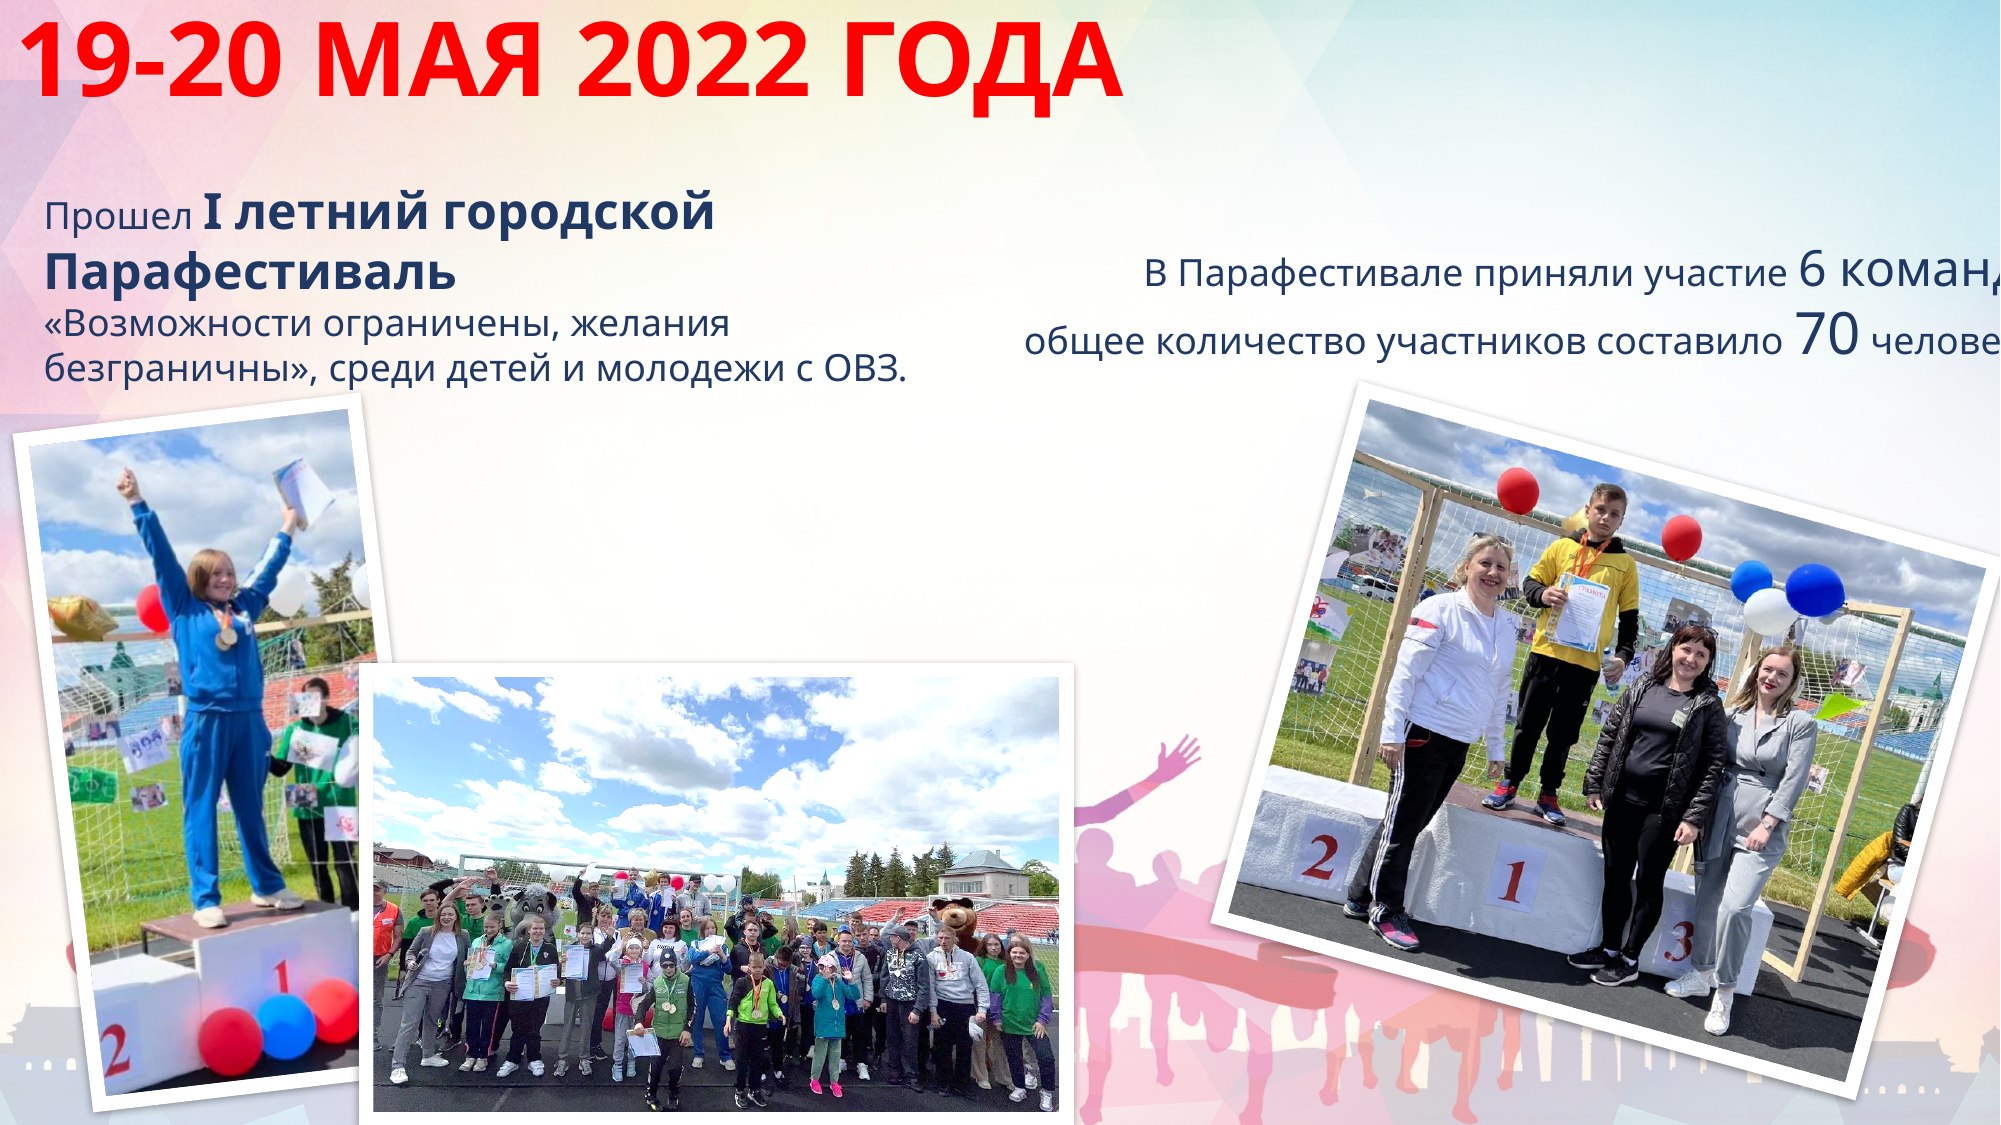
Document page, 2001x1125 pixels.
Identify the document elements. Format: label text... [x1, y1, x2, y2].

text_box В Парафестивале приняли участие 6 команд, общее количество участников составило 70 человек. [1009, 228, 2000, 374]
subtitle 19-20 МАЯ 2022 ГОДА [0, 0, 1179, 196]
text_box Прошел I летний городской Парафестиваль «Возможности ограничены, желания безграничны», среди детей и молодежи с ОВЗ. [28, 171, 993, 397]
picture [30, 399, 1986, 1112]
